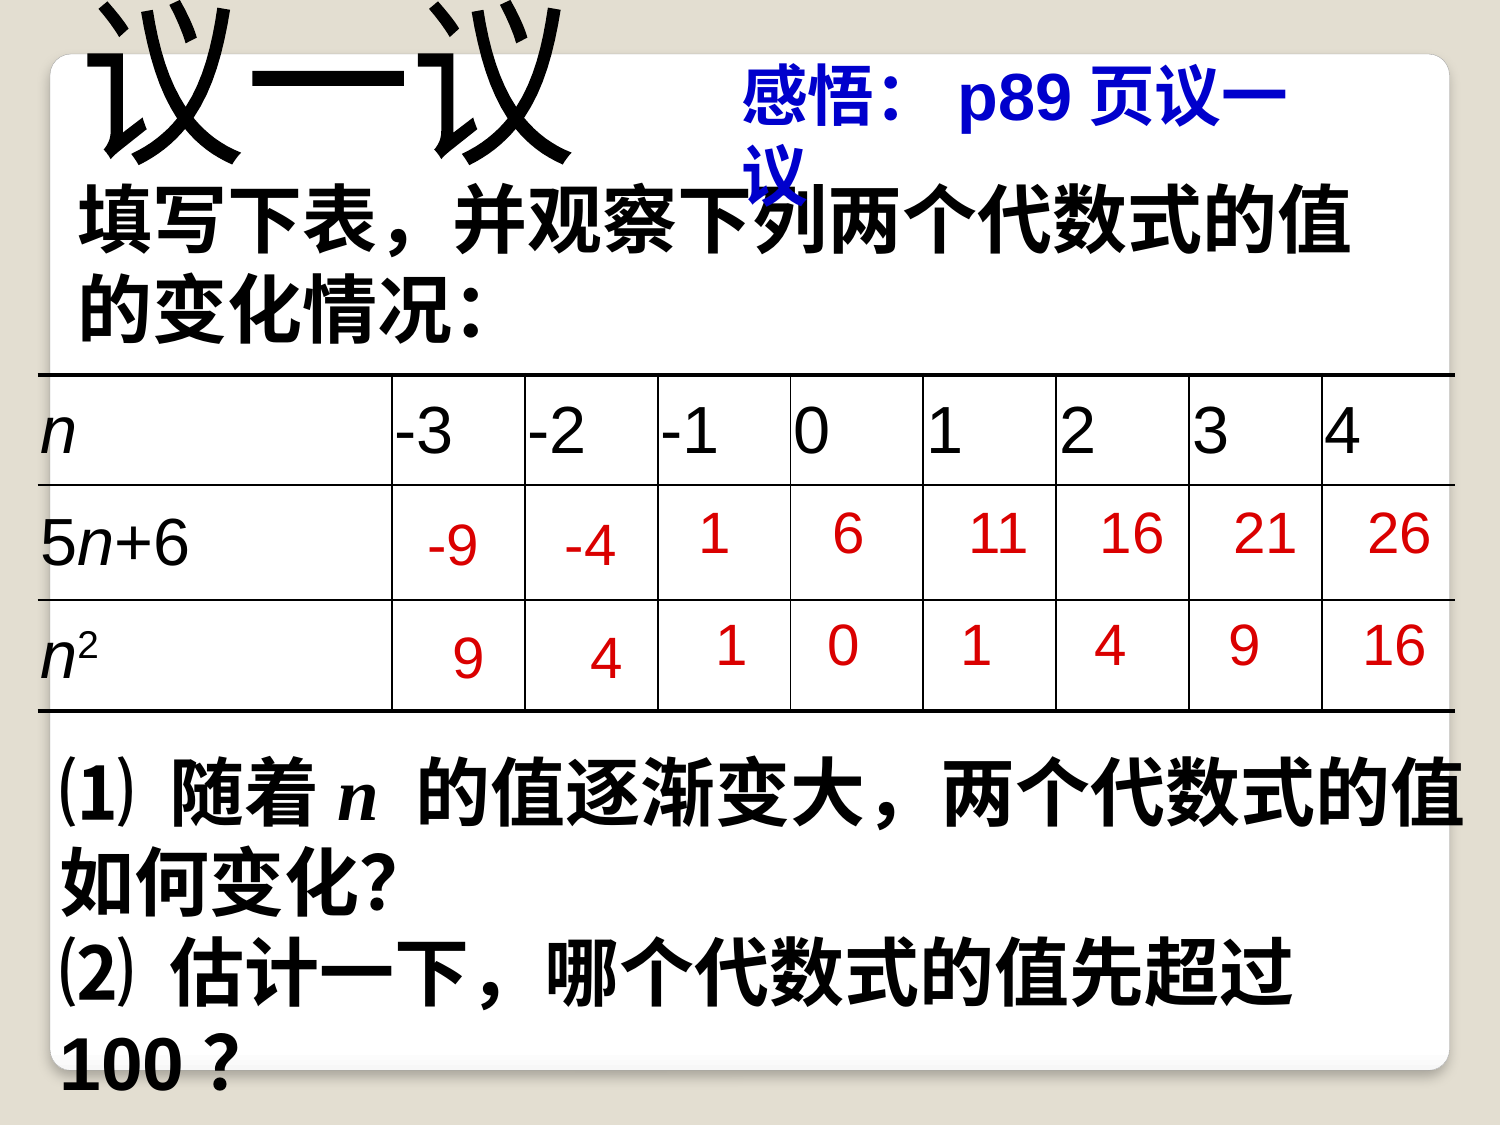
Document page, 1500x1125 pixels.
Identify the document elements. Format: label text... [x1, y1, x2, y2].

text_box 11 [953, 487, 1044, 573]
table_cell 5n+6 [38, 486, 391, 599]
table_cell [526, 601, 657, 709]
text_box ⑴ 随着n 的值逐渐变大，两个代数式的值如何变化？ ⑵ 估计一下，哪个代数式的值先超过100？ [44, 738, 1483, 1113]
table_header n [38, 377, 391, 484]
text_box 4 [1079, 600, 1143, 685]
text_box 4 [575, 612, 638, 698]
table_header 0 [791, 377, 922, 484]
table_cell n2 [38, 601, 391, 709]
table_cell [924, 486, 1055, 599]
table_cell [1323, 486, 1455, 599]
table_cell [659, 486, 790, 599]
text_box 21 [1218, 487, 1314, 573]
table_cell [526, 486, 657, 599]
text_box 9 [437, 612, 500, 698]
text_box 感悟：p89页议一议 [726, 46, 1348, 222]
table_cell [924, 601, 1055, 709]
table_cell [1057, 601, 1188, 709]
text_box 9 [1213, 600, 1276, 685]
table_header 4 [1323, 377, 1455, 484]
text_box 填写下表，并观察下列两个代数式的值 的变化情况： [62, 165, 1368, 361]
text_box 1 [683, 487, 746, 573]
text_box -4 [550, 500, 632, 585]
table_header -2 [526, 377, 657, 484]
table_cell [791, 601, 922, 709]
table_header -1 [659, 377, 790, 484]
table_cell [1323, 601, 1455, 709]
table_header 3 [1190, 377, 1321, 484]
table_header 1 [924, 377, 1055, 484]
table_cell [791, 486, 922, 599]
text_box 1 [700, 600, 764, 685]
table_cell [393, 601, 524, 709]
text_box 16 [1084, 487, 1180, 573]
text_box 0 [812, 600, 875, 685]
table_header -3 [393, 377, 524, 484]
table_cell [1190, 601, 1321, 709]
table_cell [393, 486, 524, 599]
text_box 1 [946, 600, 1009, 685]
text_box -9 [412, 500, 495, 585]
table_cell [1190, 486, 1321, 599]
text_box 16 [1347, 600, 1443, 685]
table_header 2 [1057, 377, 1188, 484]
table_cell [659, 601, 790, 709]
text_box 26 [1352, 487, 1448, 573]
table_cell [1057, 486, 1188, 599]
text_box 6 [817, 487, 880, 573]
